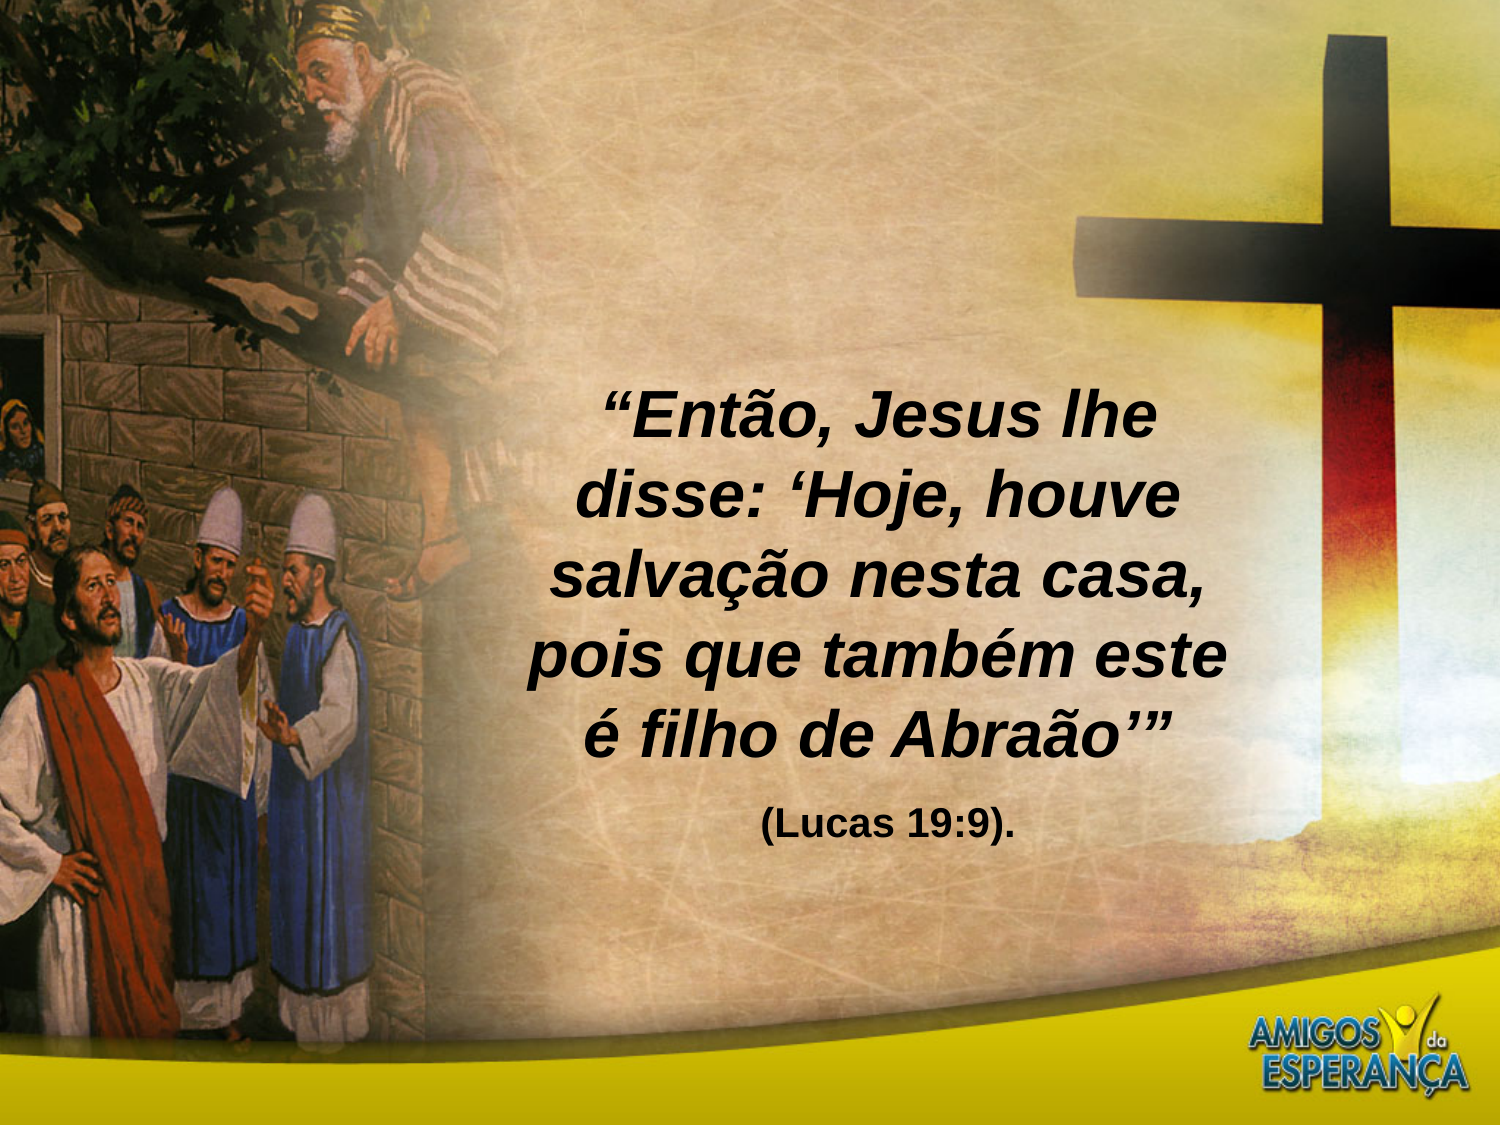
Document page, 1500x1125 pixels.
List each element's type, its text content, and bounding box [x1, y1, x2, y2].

picture [0, 0, 1500, 1125]
text_box “Então, Jesus lhe disse: ‘Hoje, houve salvação nesta casa, pois que também este é filho de Abraão’” (Lucas 19:9). [492, 363, 1266, 858]
